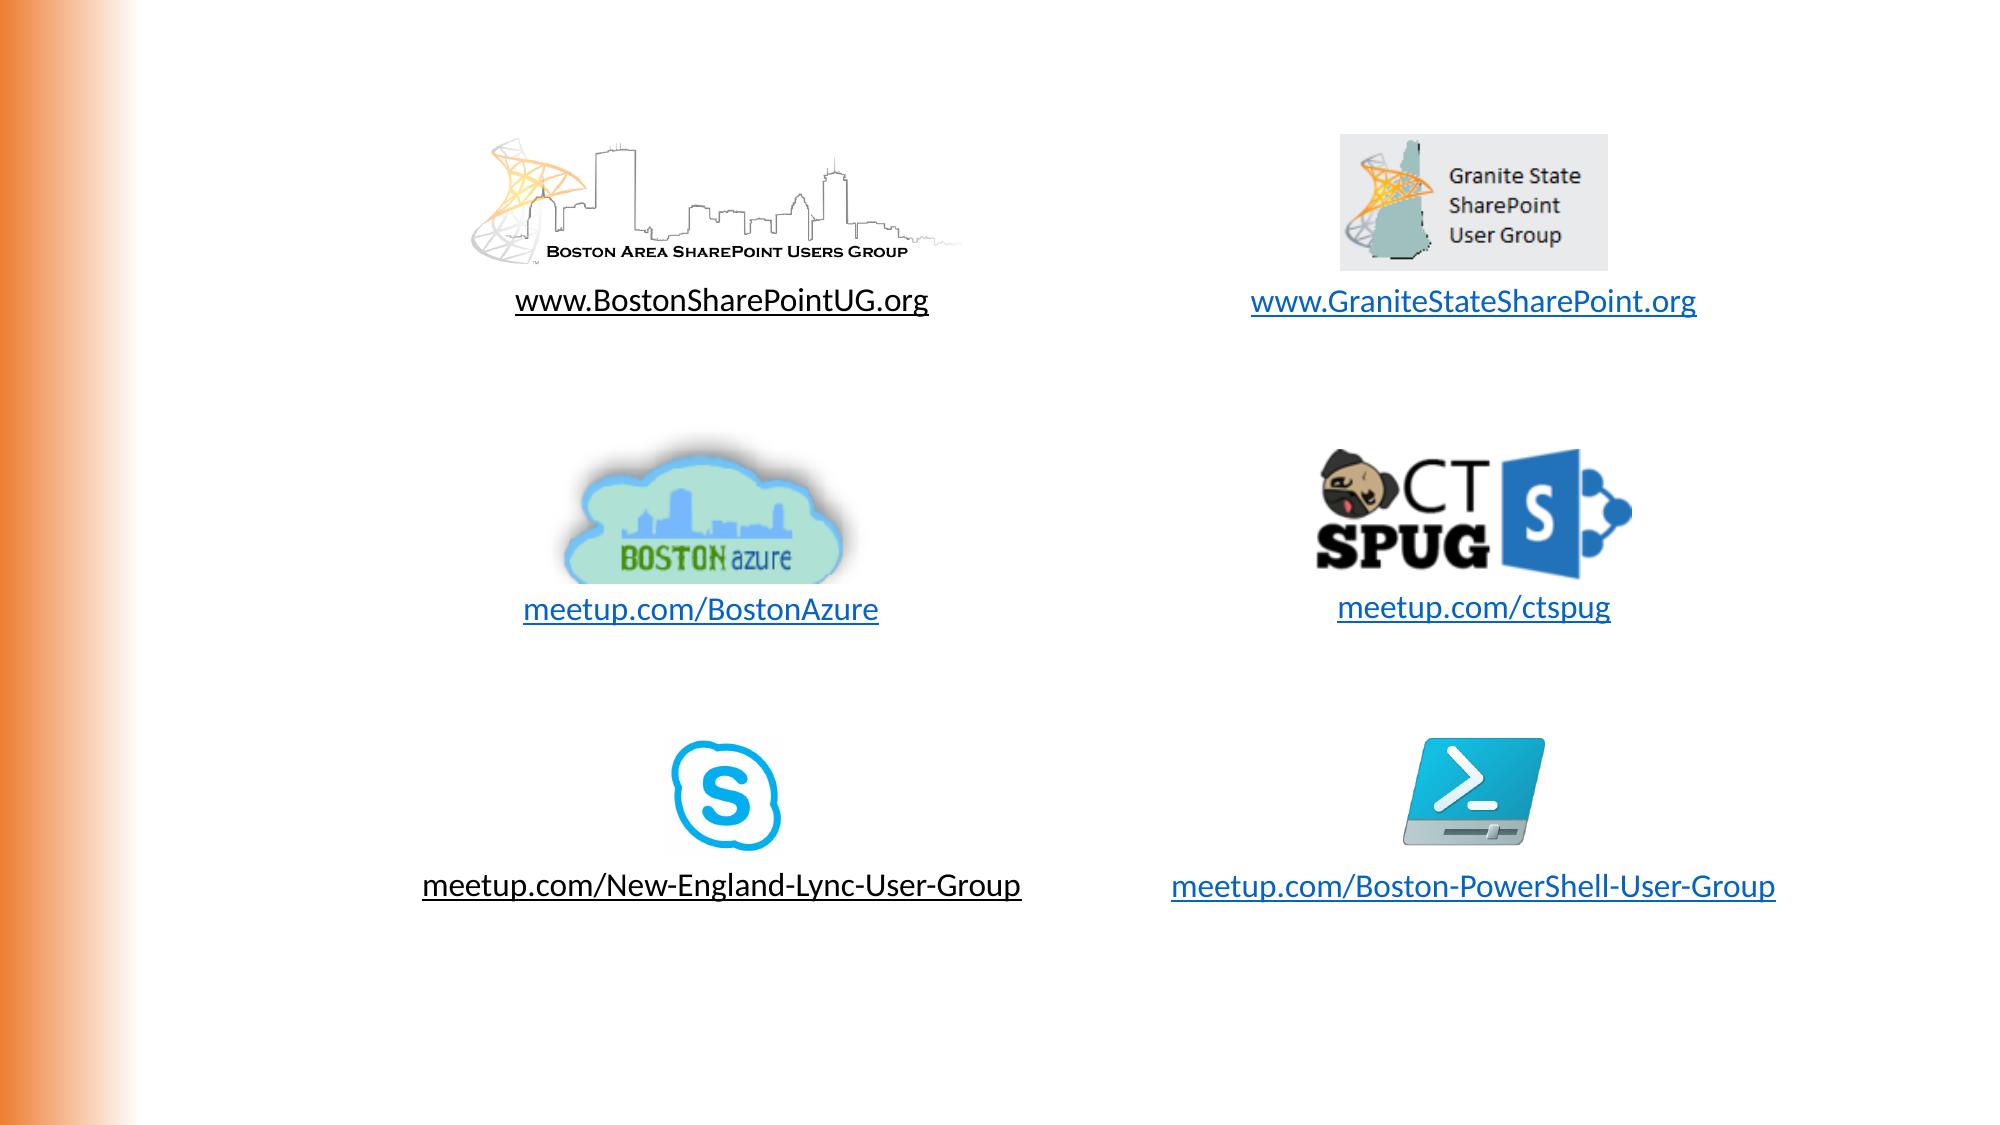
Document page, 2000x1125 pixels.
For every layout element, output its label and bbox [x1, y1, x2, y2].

text_box [1293, 449, 1655, 638]
text_box [1227, 134, 1721, 329]
text_box [508, 424, 905, 638]
text_box [463, 134, 989, 333]
text_box [1151, 715, 1797, 913]
text_box [402, 733, 1049, 912]
